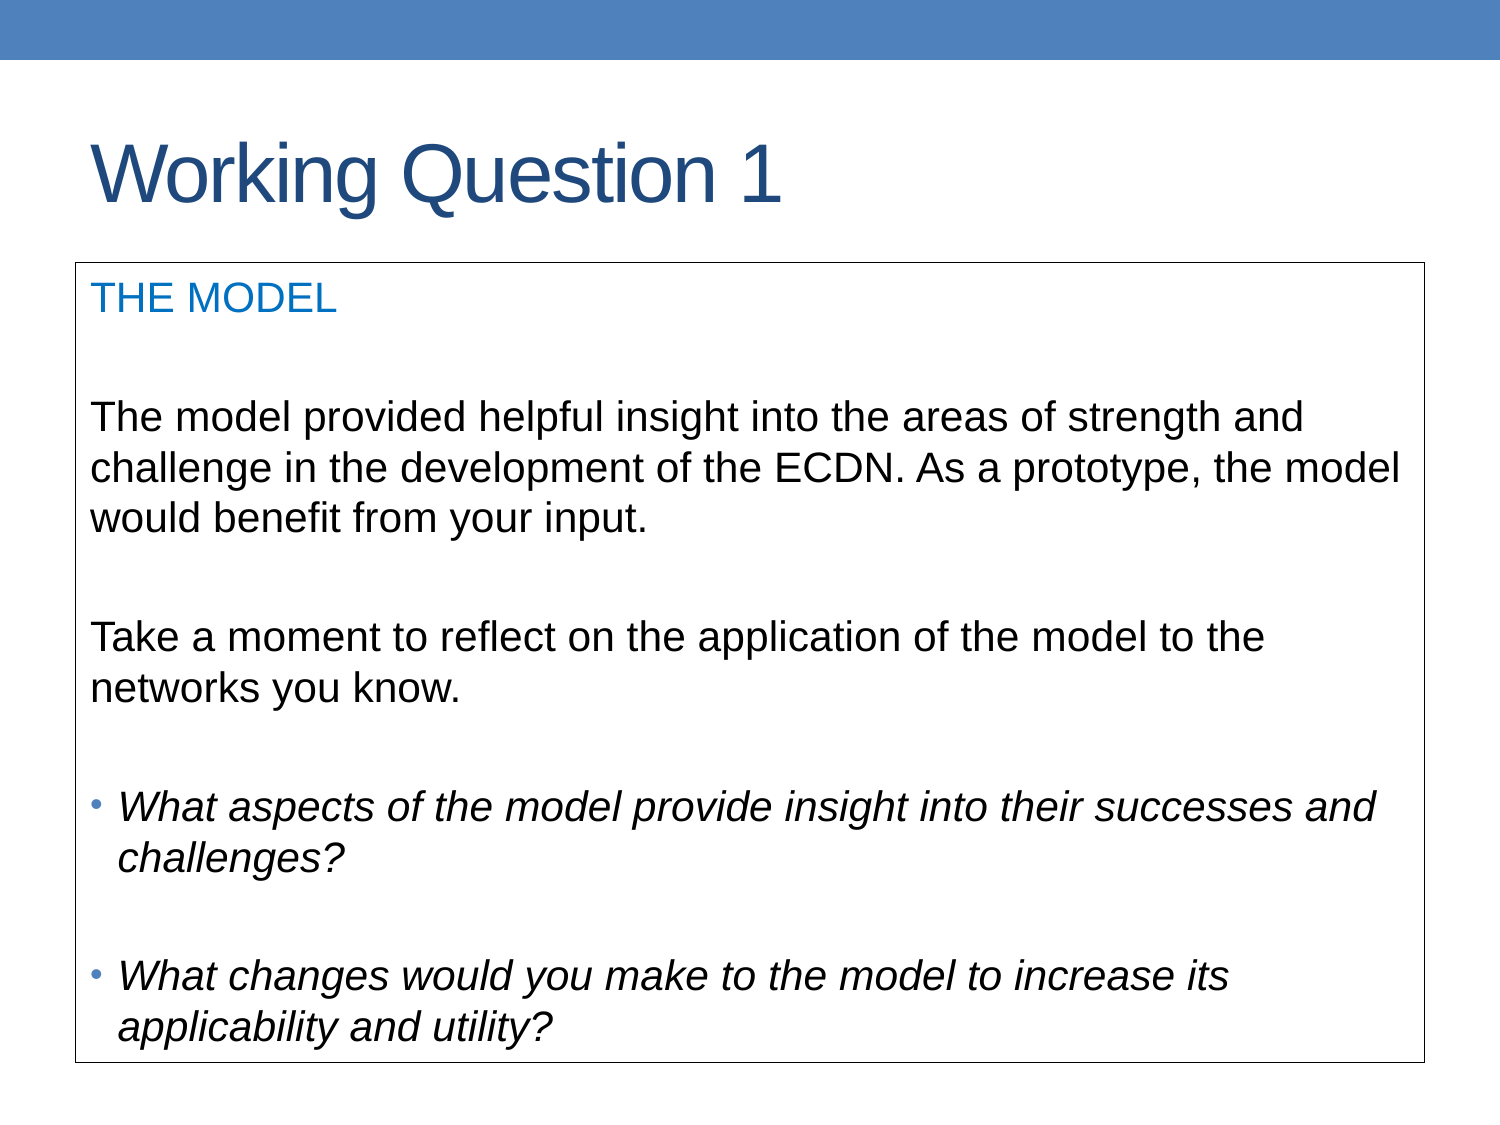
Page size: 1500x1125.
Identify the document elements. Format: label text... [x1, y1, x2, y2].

list THE MODEL The model provided helpful insight into the areas of strength and challenge in the development of the ECDN. As a prototype, the model would benefit from your input. Take a moment to reflect on the application of the model to the networks you know. What aspects of the model provide insight into their successes and challenges? What changes would you make to the model to increase its applicability and utility? [75, 262, 1425, 1063]
title Working Question 1 [75, 87, 1425, 250]
